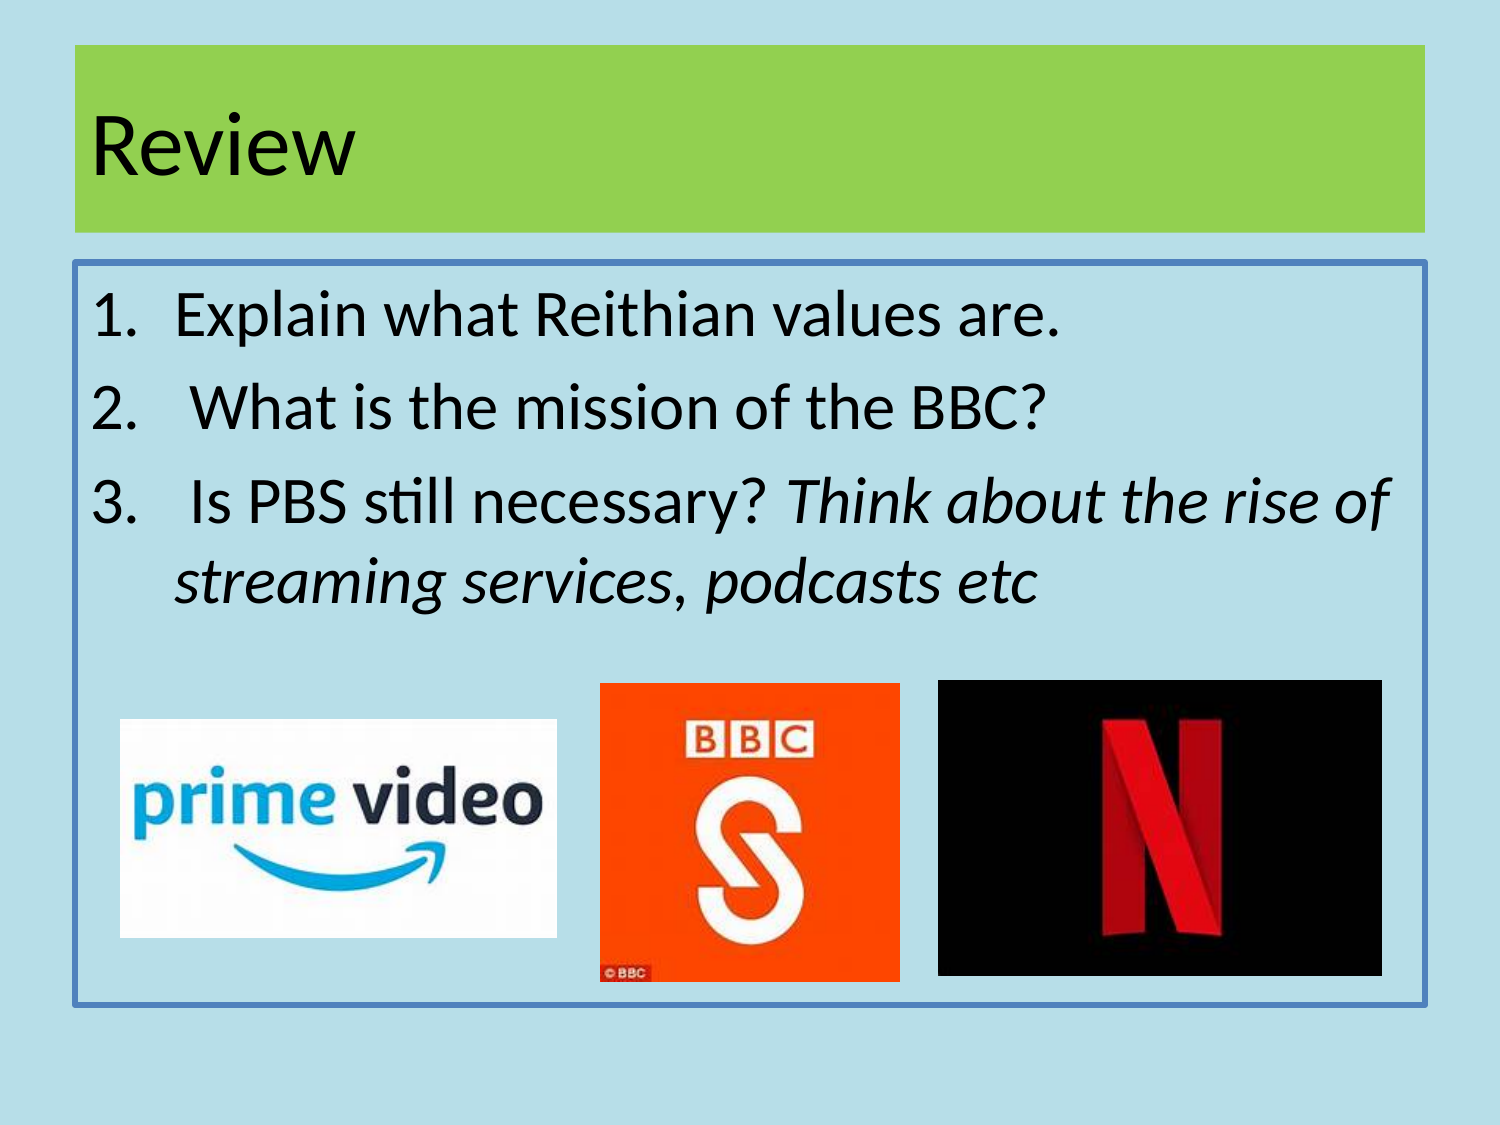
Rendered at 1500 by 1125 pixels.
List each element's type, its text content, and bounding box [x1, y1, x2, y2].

picture [600, 683, 900, 983]
picture [938, 680, 1382, 977]
list Explain what Reithian values are. What is the mission of the BBC? Is PBS still necessary? Think about the rise of streaming services, podcasts etc [75, 262, 1425, 1005]
picture [119, 718, 558, 938]
title Review [75, 45, 1425, 233]
